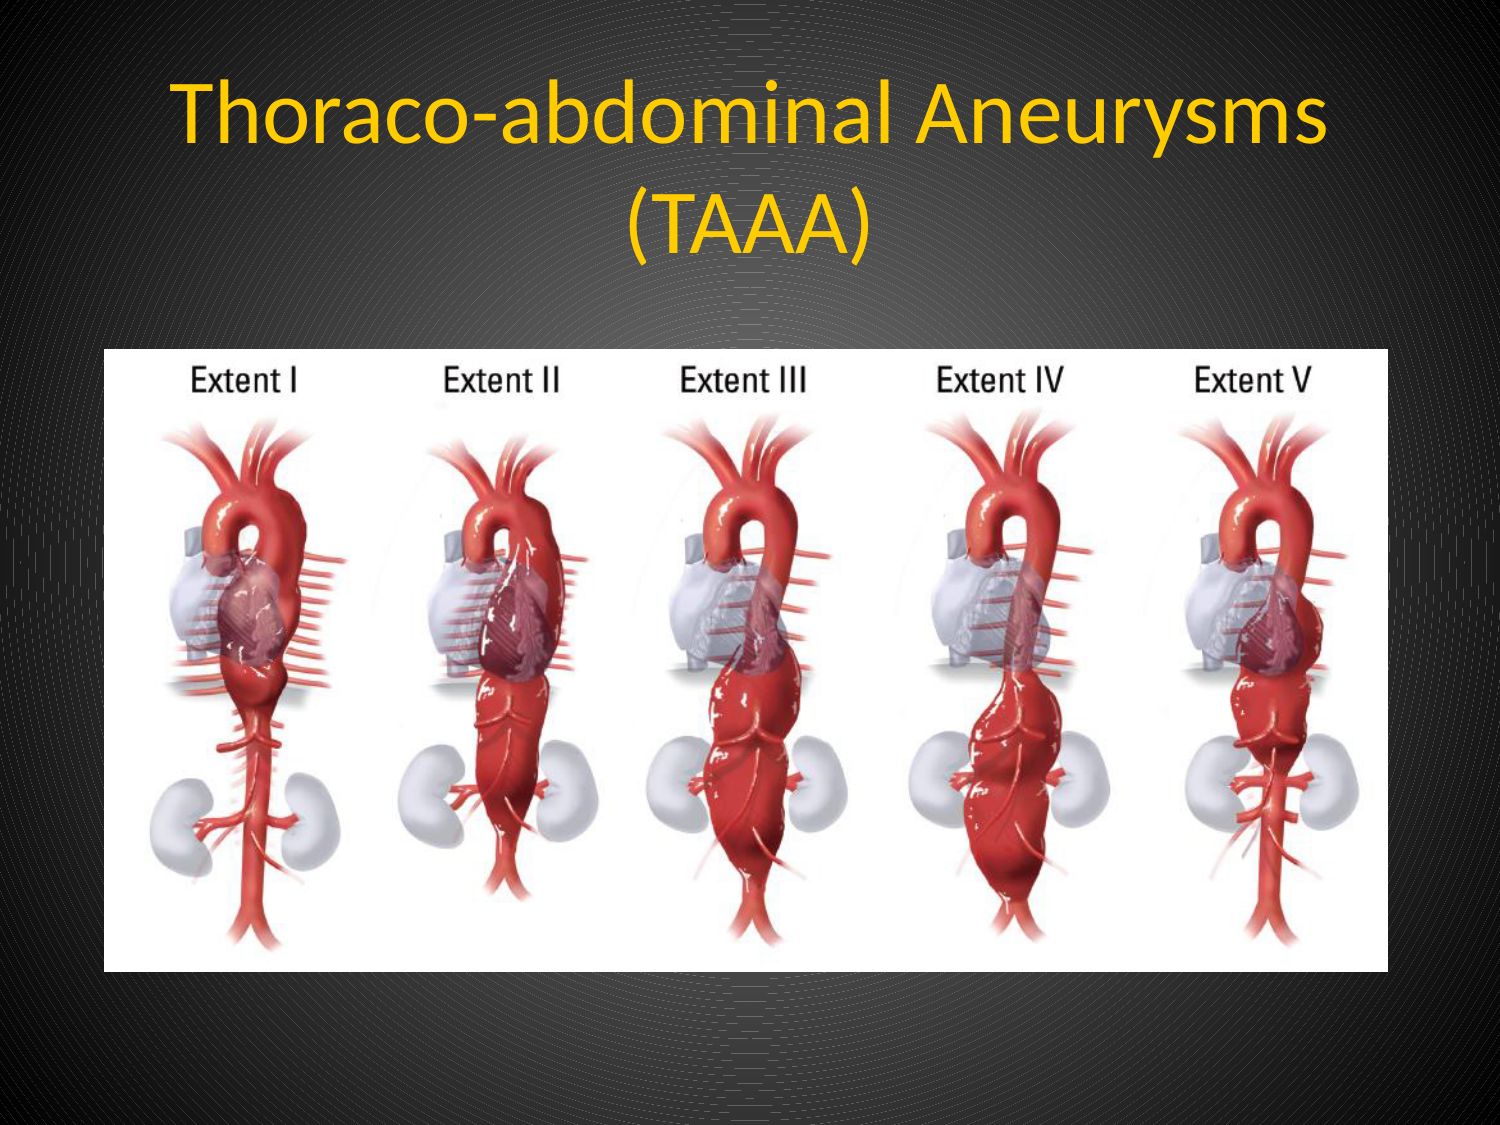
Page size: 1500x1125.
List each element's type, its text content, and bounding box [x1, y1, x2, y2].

title Thoraco-abdominal Aneurysms (TAAA) [74, 67, 1426, 256]
picture [104, 349, 1388, 973]
